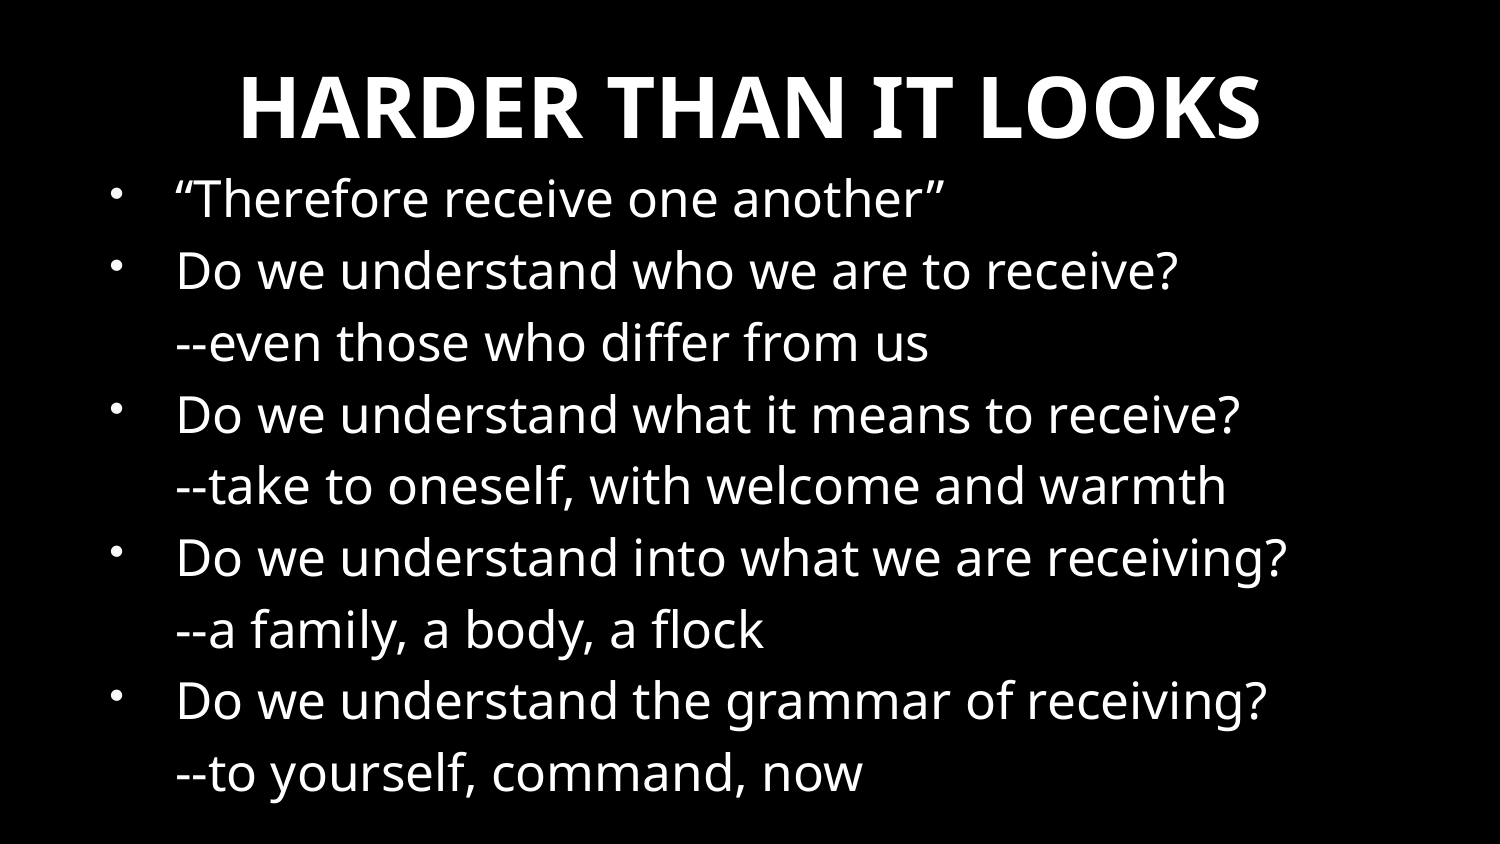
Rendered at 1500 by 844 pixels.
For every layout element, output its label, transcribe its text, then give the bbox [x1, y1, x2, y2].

list “Therefore receive one another” Do we understand who we are to receive? --even those who differ from us Do we understand what it means to receive? --take to oneself, with welcome and warmth Do we understand into what we are receiving? --a family, a body, a flock Do we understand the grammar of receiving? --to yourself, command, now [75, 159, 1425, 822]
title HARDER THAN IT LOOKS [75, 33, 1425, 159]
